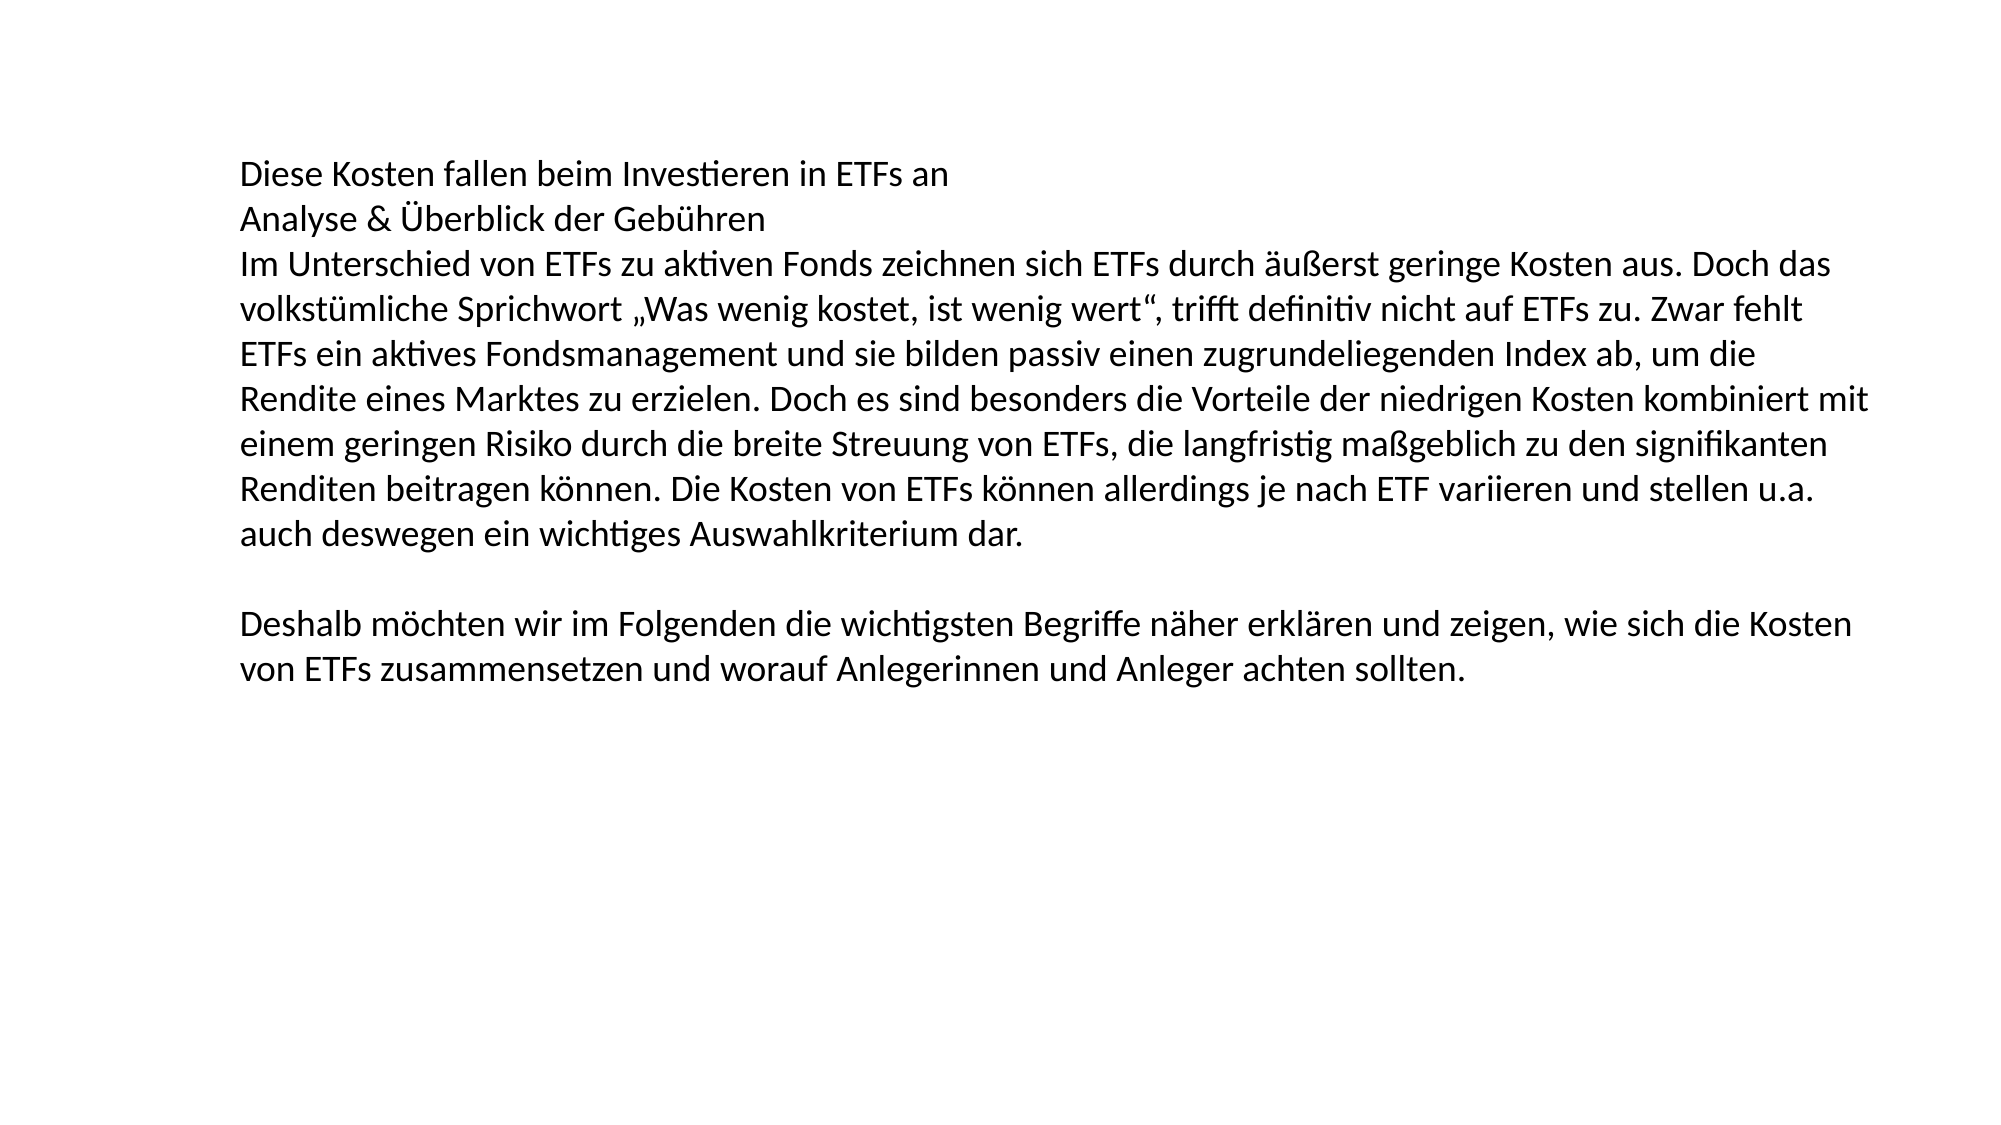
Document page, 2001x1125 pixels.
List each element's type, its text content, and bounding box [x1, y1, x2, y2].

text_box Diese Kosten fallen beim Investieren in ETFs an Analyse & Überblick der Gebühren Im Unterschied von ETFs zu aktiven Fonds zeichnen sich ETFs durch äußerst geringe Kosten aus. Doch das volkstümliche Sprichwort „Was wenig kostet, ist wenig wert“, trifft definitiv nicht auf ETFs zu. Zwar fehlt ETFs ein aktives Fondsmanagement und sie bilden passiv einen zugrundeliegenden Index ab, um die Rendite eines Marktes zu erzielen. Doch es sind besonders die Vorteile der niedrigen Kosten kombiniert mit einem geringen Risiko durch die breite Streuung von ETFs, die langfristig maßgeblich zu den signifikanten Renditen beitragen können. Die Kosten von ETFs können allerdings je nach ETF variieren und stellen u.a. auch deswegen ein wichtiges Auswahlkriterium dar. Deshalb möchten wir im Folgenden die wichtigsten Begriffe näher erklären und zeigen, wie sich die Kosten von ETFs zusammensetzen und worauf Anlegerinnen und Anleger achten sollten. [224, 141, 1888, 697]
